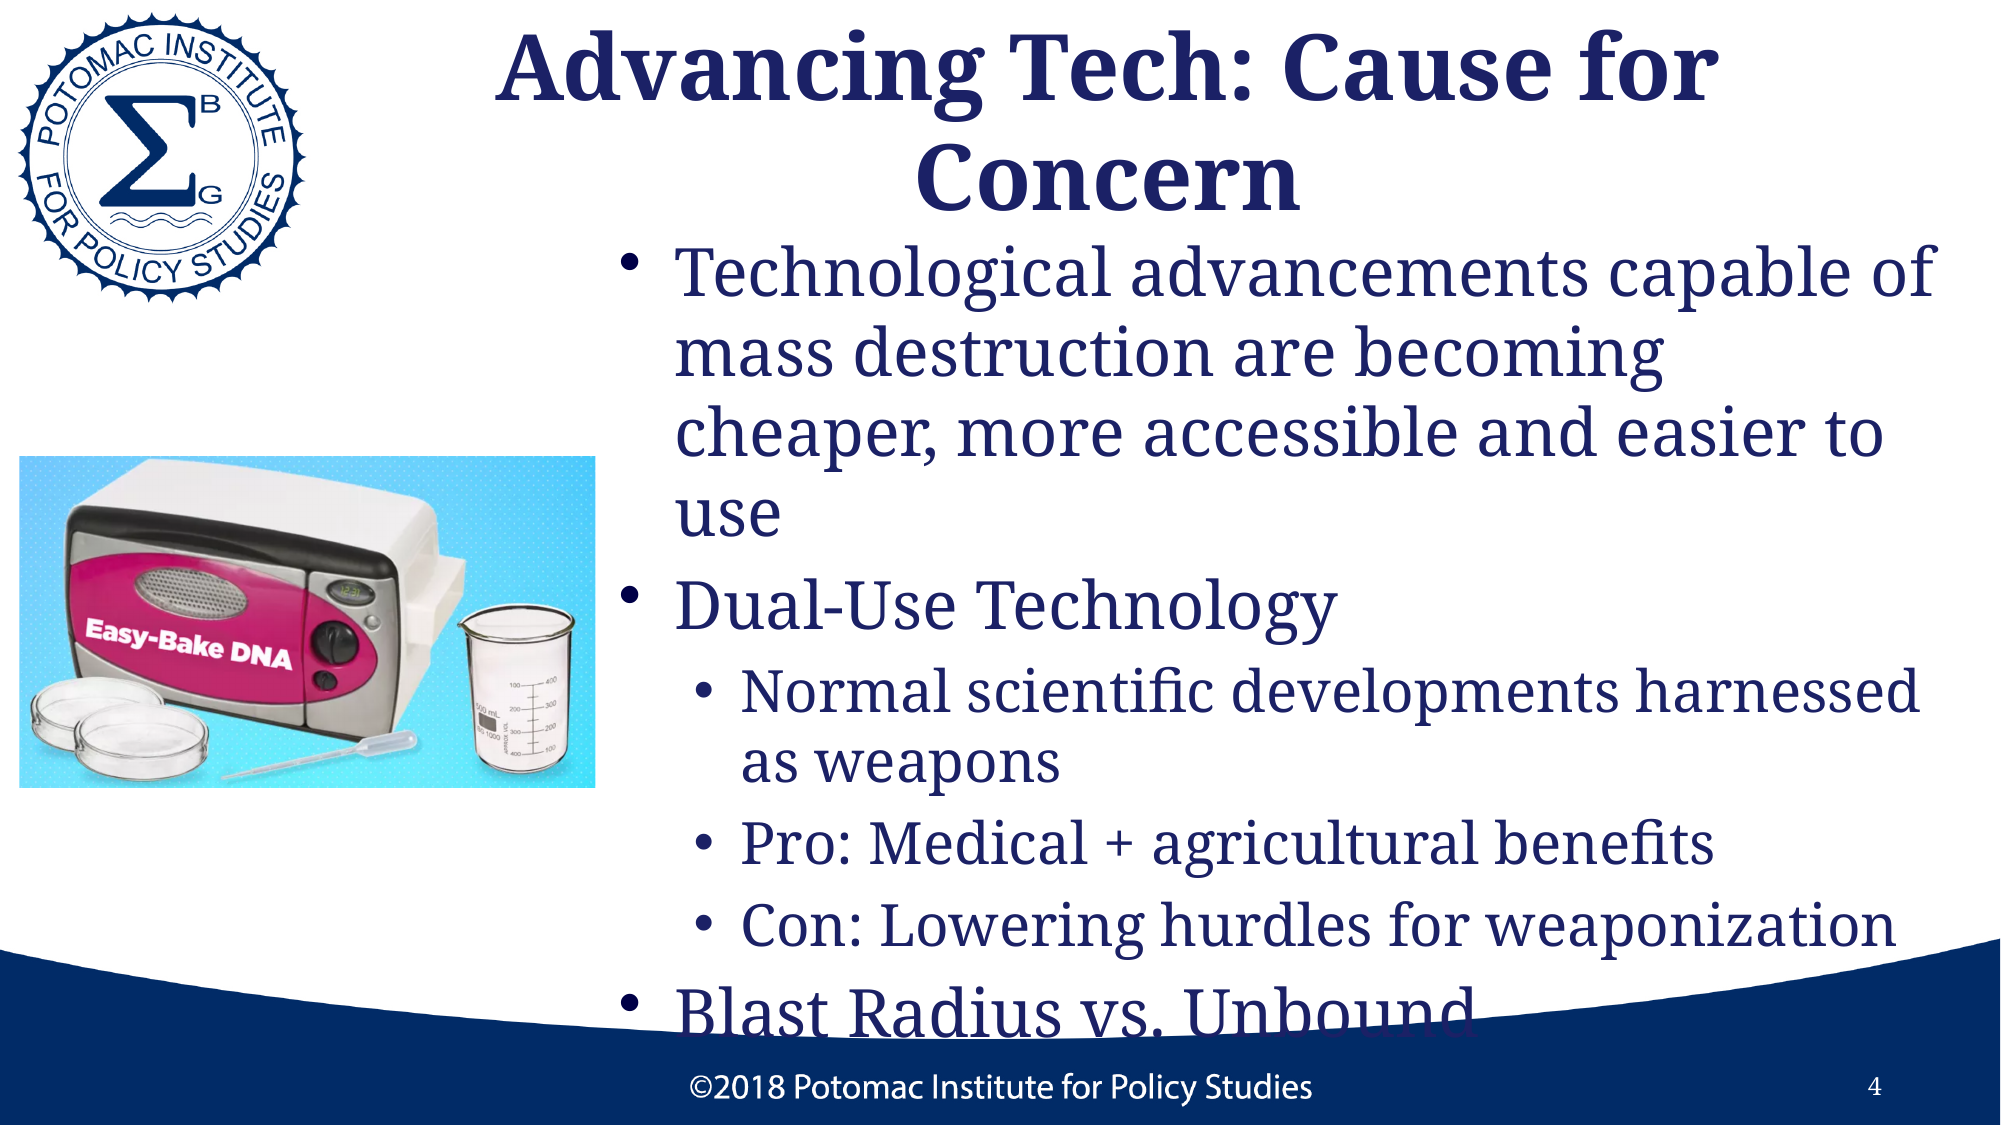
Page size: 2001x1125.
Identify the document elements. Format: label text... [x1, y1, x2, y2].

picture [0, 0, 2001, 1125]
title Advancing Tech: Cause for Concern [350, 24, 1867, 213]
list Technological advancements capable of mass destruction are becoming cheaper, more accessible and easier to use Dual-Use Technology Normal scientific developments harnessed as weapons Pro: Medical + agricultural benefits Con: Lowering hurdles for weaponization Blast Radius vs. Unbound [603, 222, 1956, 1053]
slide_number 4 [1783, 1062, 1967, 1113]
